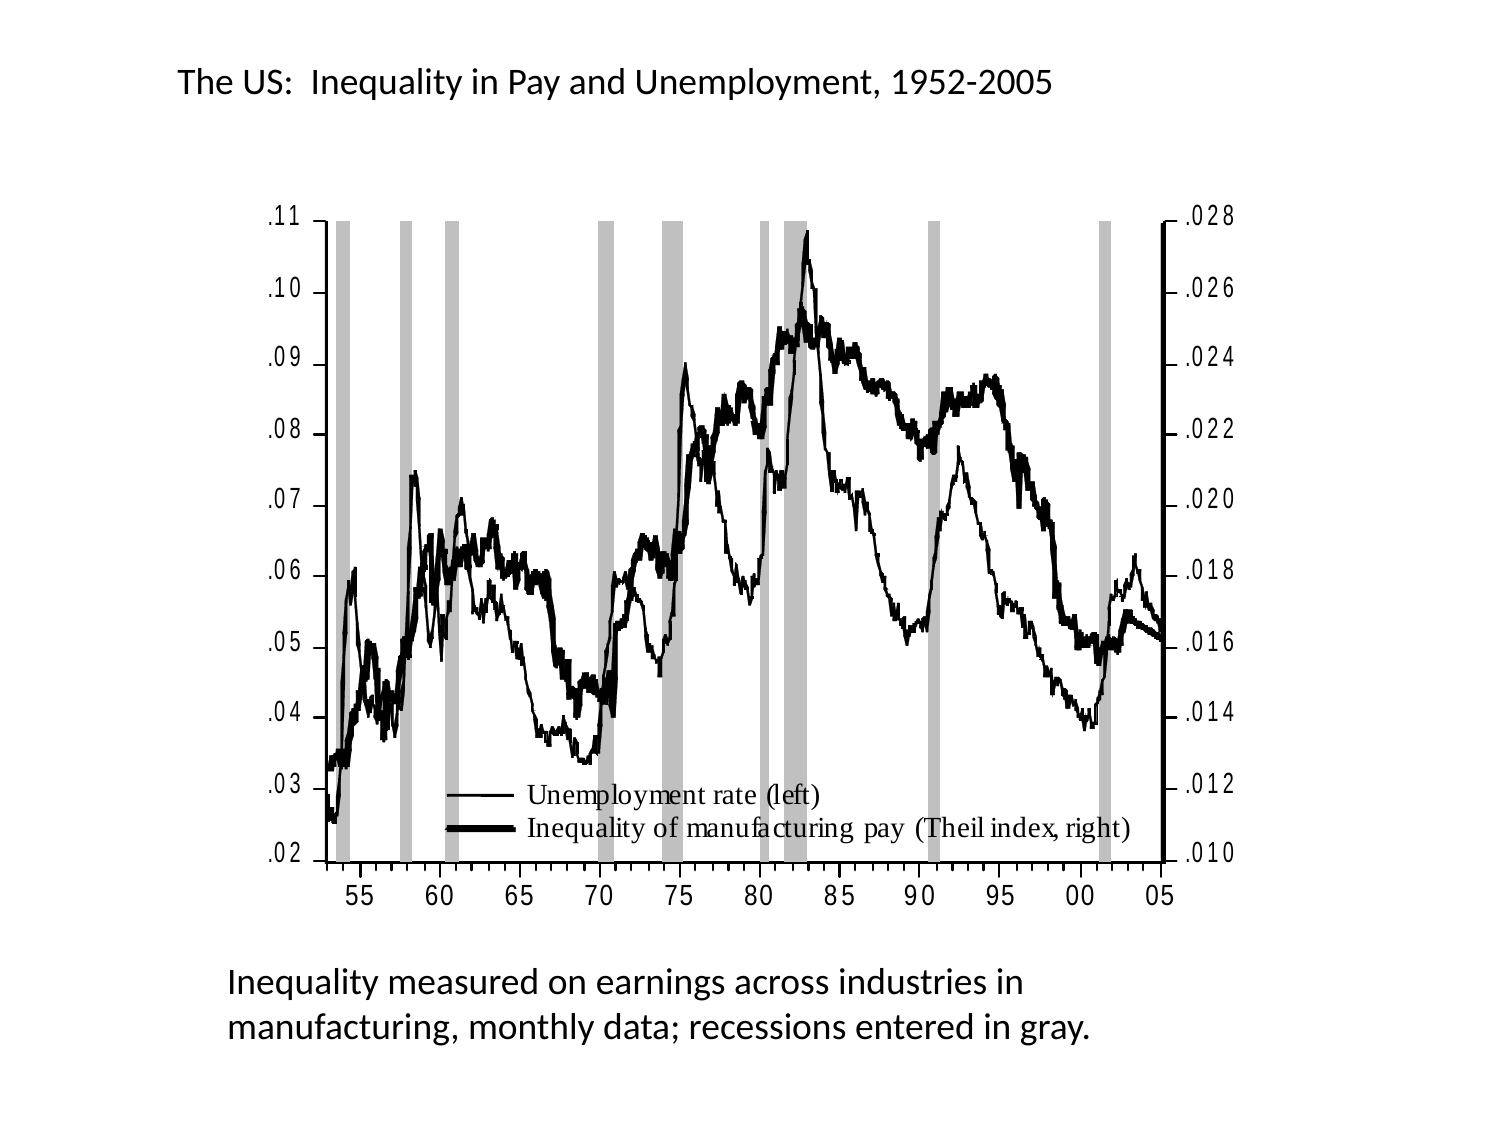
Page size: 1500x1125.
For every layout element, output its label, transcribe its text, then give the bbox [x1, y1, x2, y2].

picture [233, 169, 1267, 956]
text_box The US: Inequality in Pay and Unemployment, 1952-2005 [162, 49, 1363, 110]
text_box Inequality measured on earnings across industries in manufacturing, monthly data; recessions entered in gray. [212, 949, 1263, 1055]
